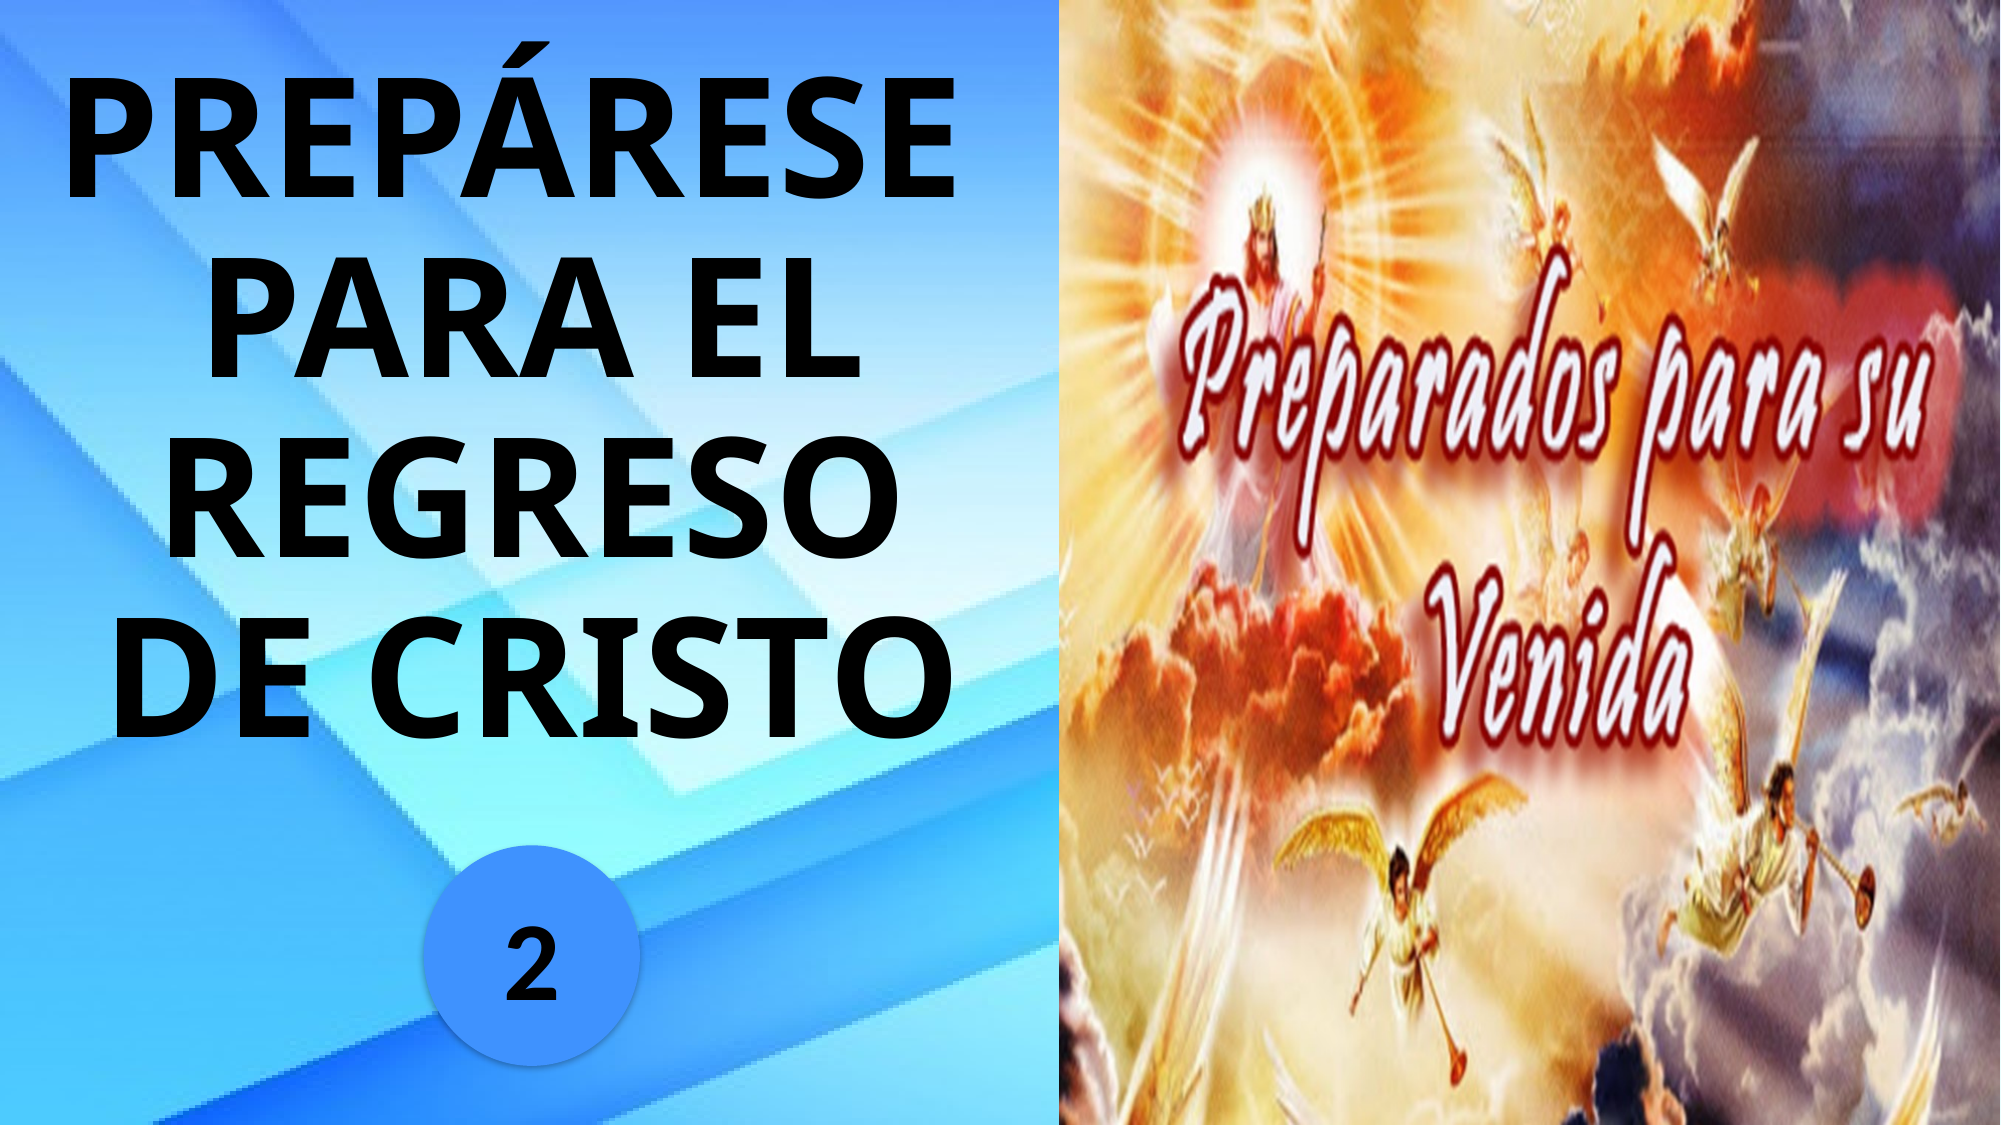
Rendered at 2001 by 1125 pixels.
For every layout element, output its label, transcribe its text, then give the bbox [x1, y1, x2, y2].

picture [0, 0, 2001, 1125]
text_box 2 [422, 844, 641, 1067]
title PREPÁRESE PARA EL REGRESO DE CRISTO [29, 59, 1034, 769]
